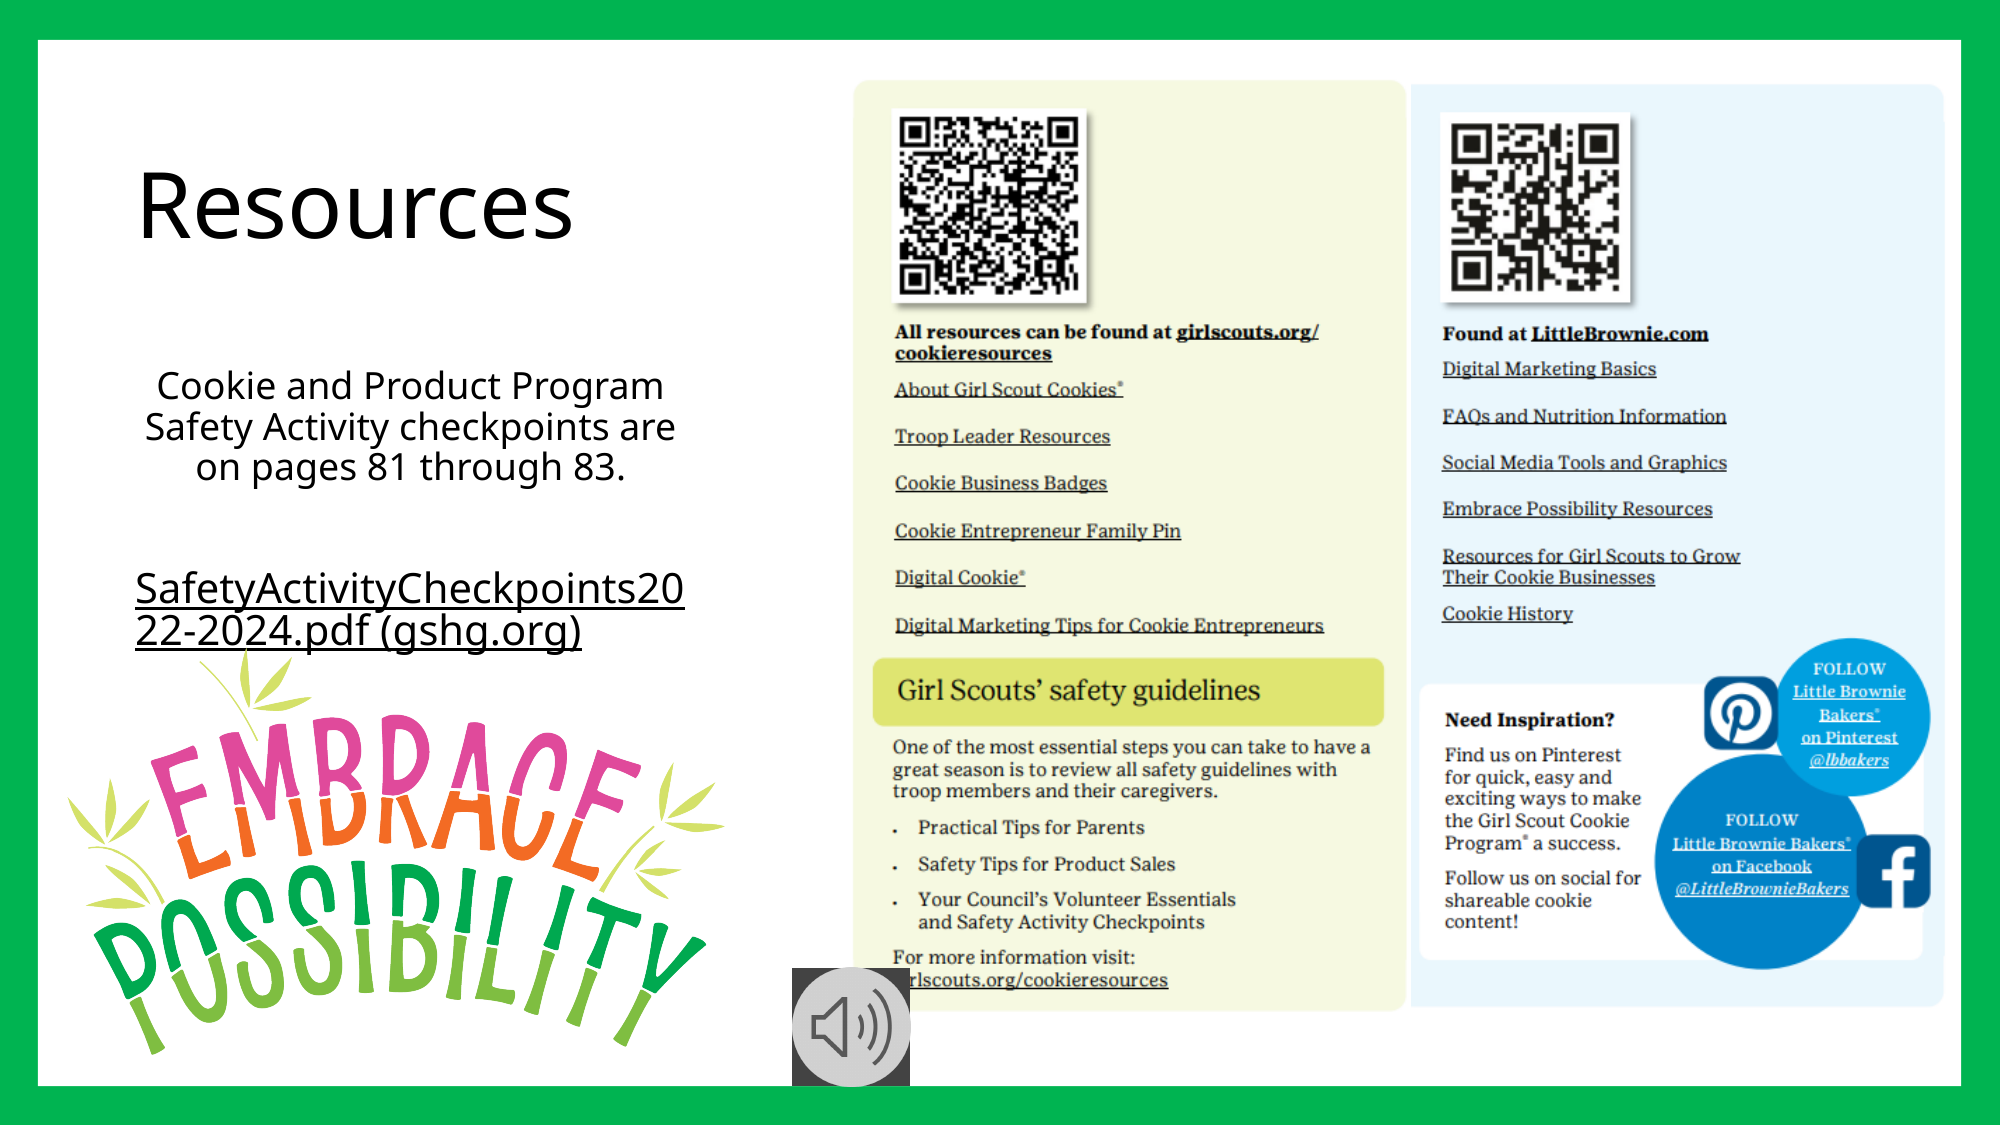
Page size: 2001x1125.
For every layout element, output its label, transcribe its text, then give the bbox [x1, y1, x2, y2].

picture [790, 76, 1411, 1088]
picture [67, 647, 726, 1056]
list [1411, 76, 1953, 1013]
title Resources [120, 99, 725, 317]
list Cookie and Product Program Safety Activity checkpoints are on pages 81 through 83. SafetyActivityCheckpoints2022-2024.pdf (gshg.org) [120, 359, 702, 647]
